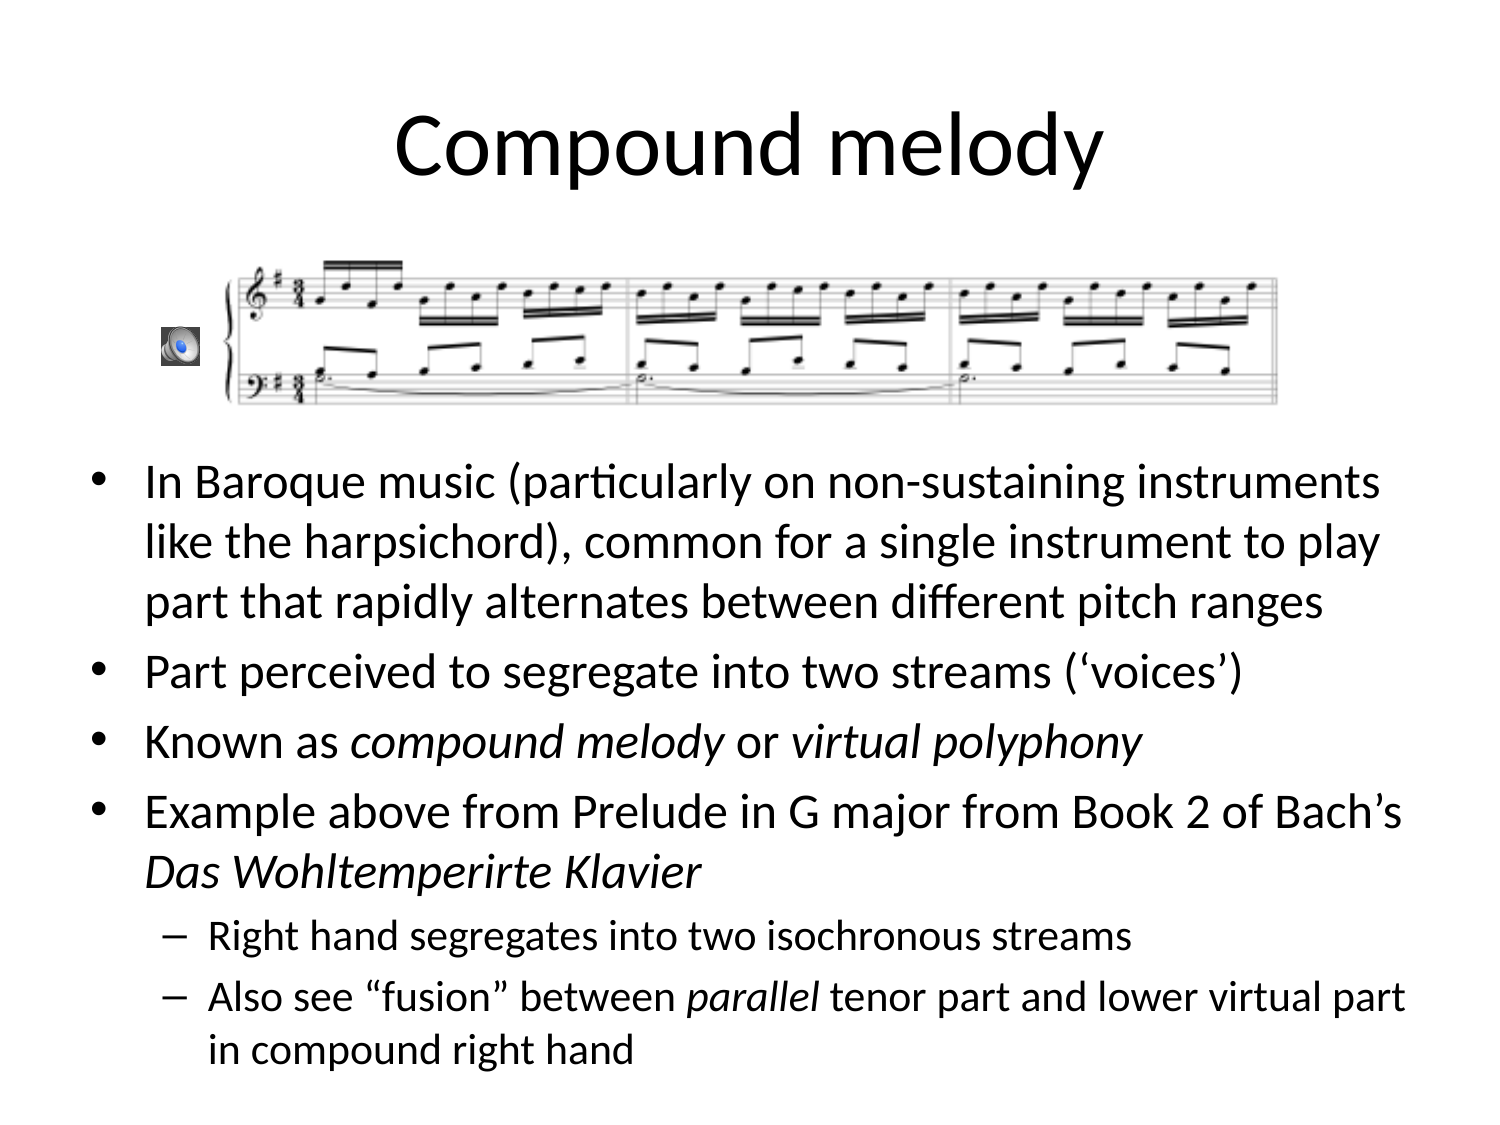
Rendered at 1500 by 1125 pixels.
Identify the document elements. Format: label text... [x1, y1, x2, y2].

list In Baroque music (particularly on non-sustaining instruments like the harpsichord), common for a single instrument to play part that rapidly alternates between different pitch ranges Part perceived to segregate into two streams (‘voices’) Known as compound melody or virtual polyphony Example above from Prelude in G major from Book 2 of Bach’s Das Wohltemperirte Klavier Right hand segregates into two isochronous streams Also see “fusion” between parallel tenor part and lower virtual part in compound right hand [75, 440, 1425, 1092]
title Compound melody [75, 45, 1425, 233]
picture [159, 232, 1300, 442]
